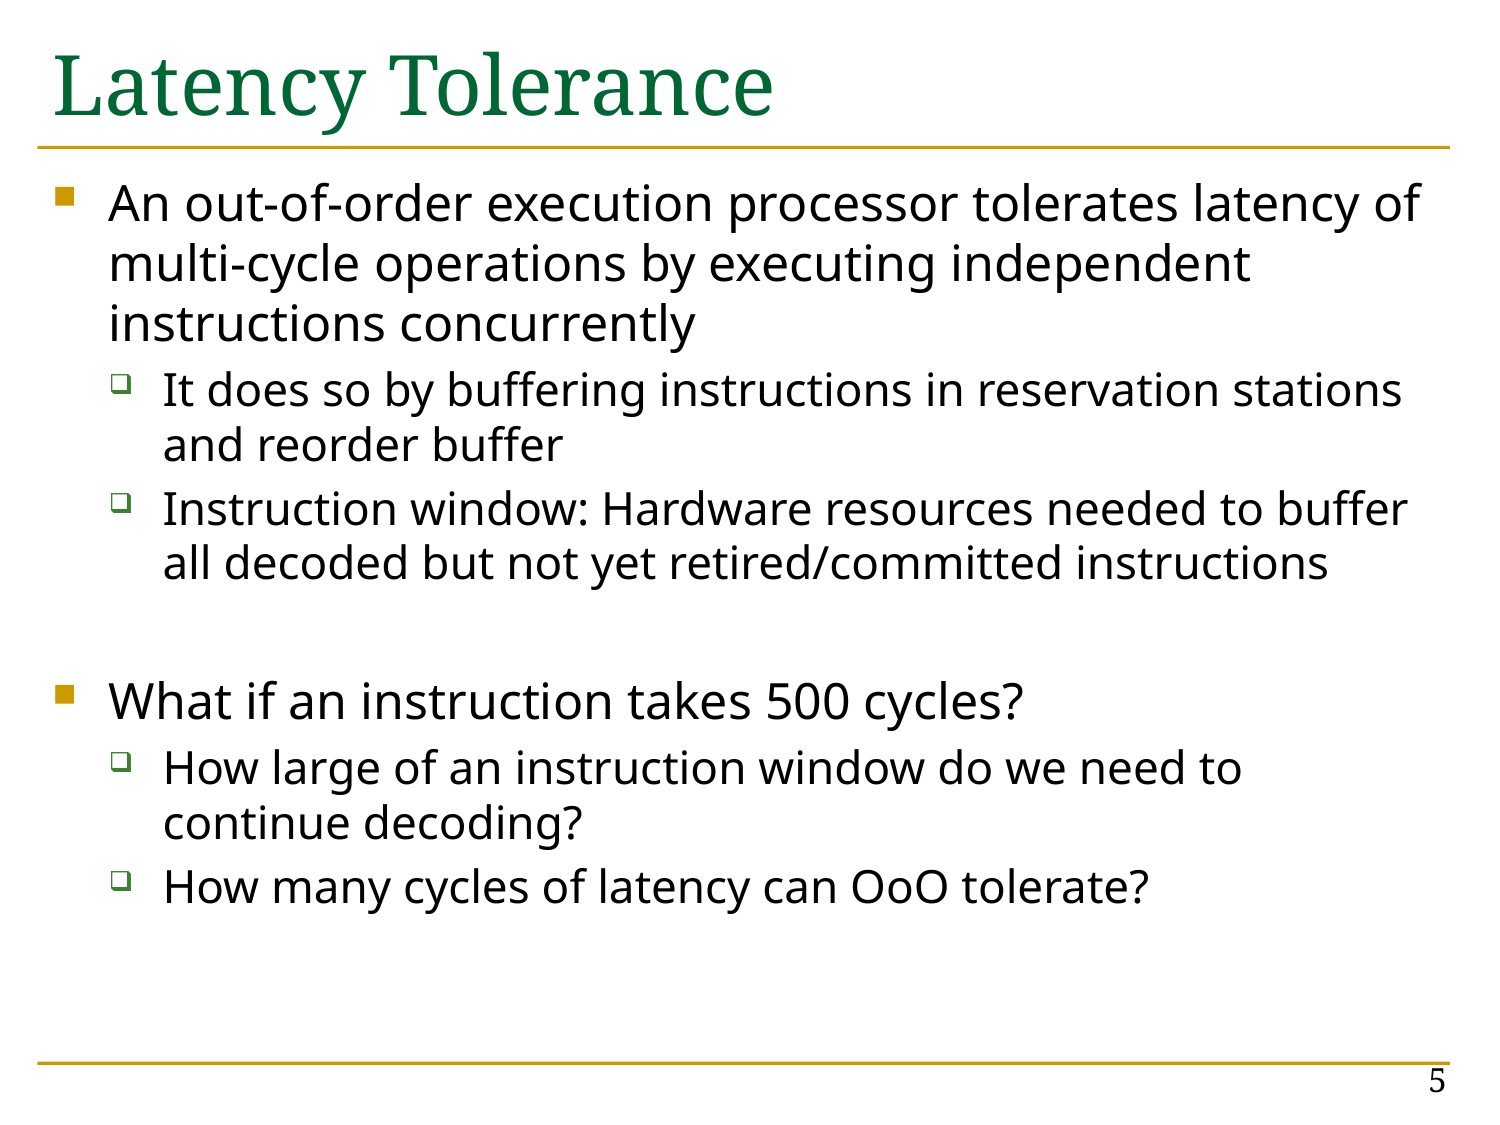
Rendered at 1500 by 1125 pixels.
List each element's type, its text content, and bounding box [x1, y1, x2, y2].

title Latency Tolerance [37, 24, 1450, 163]
list An out-of-order execution processor tolerates latency of multi-cycle operations by executing independent instructions concurrently It does so by buffering instructions in reservation stations and reorder buffer Instruction window: Hardware resources needed to buffer all decoded but not yet retired/committed instructions What if an instruction takes 500 cycles? How large of an instruction window do we need to continue decoding? How many cycles of latency can OoO tolerate? [37, 163, 1450, 1016]
slide_number 5 [1111, 1036, 1462, 1112]
